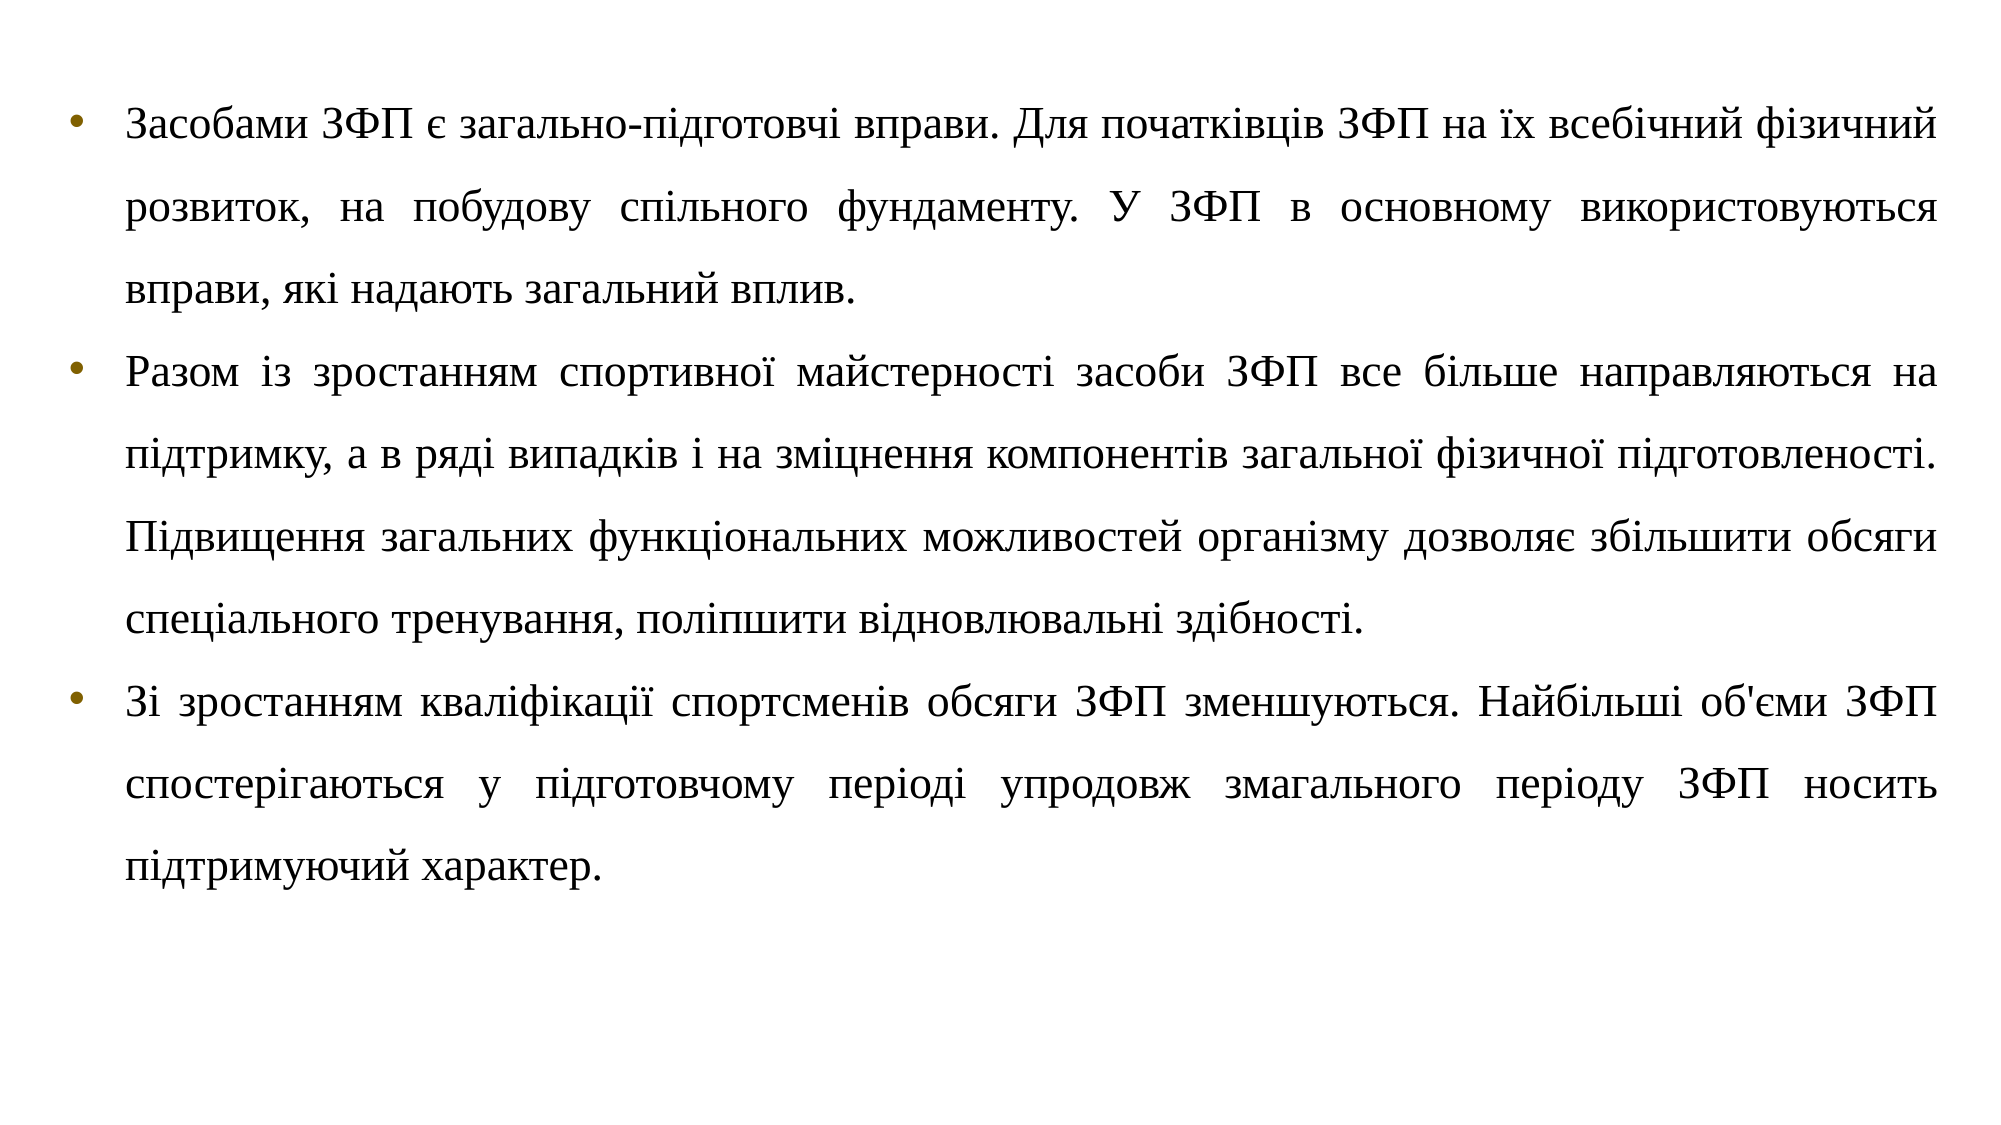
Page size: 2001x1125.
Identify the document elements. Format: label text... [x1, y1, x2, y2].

text_box Засобами ЗФП є загально-підготовчі вправи. Для початківців ЗФП на їх всебічний фізичний розвиток, на побудову спільного фундаменту. У ЗФП в основному використовуються вправи, які надають загальний вплив. Разом із зростанням спортивної майстерності засоби ЗФП все більше направляються на підтримку, а в ряді випадків і на зміцнення компонентів загальної фізичної підготовленості. Підвищення загальних функціональних можливостей організму дозволяє збільшити обсяги спеціального тренування, поліпшити відновлювальні здібності. Зі зростанням кваліфікації спортсменів обсяги ЗФП зменшуються. Найбільші об'єми ЗФП спостерігаються у підготовчому періоді упродовж змагального періоду ЗФП носить підтримуючий характер. [54, 58, 1955, 898]
